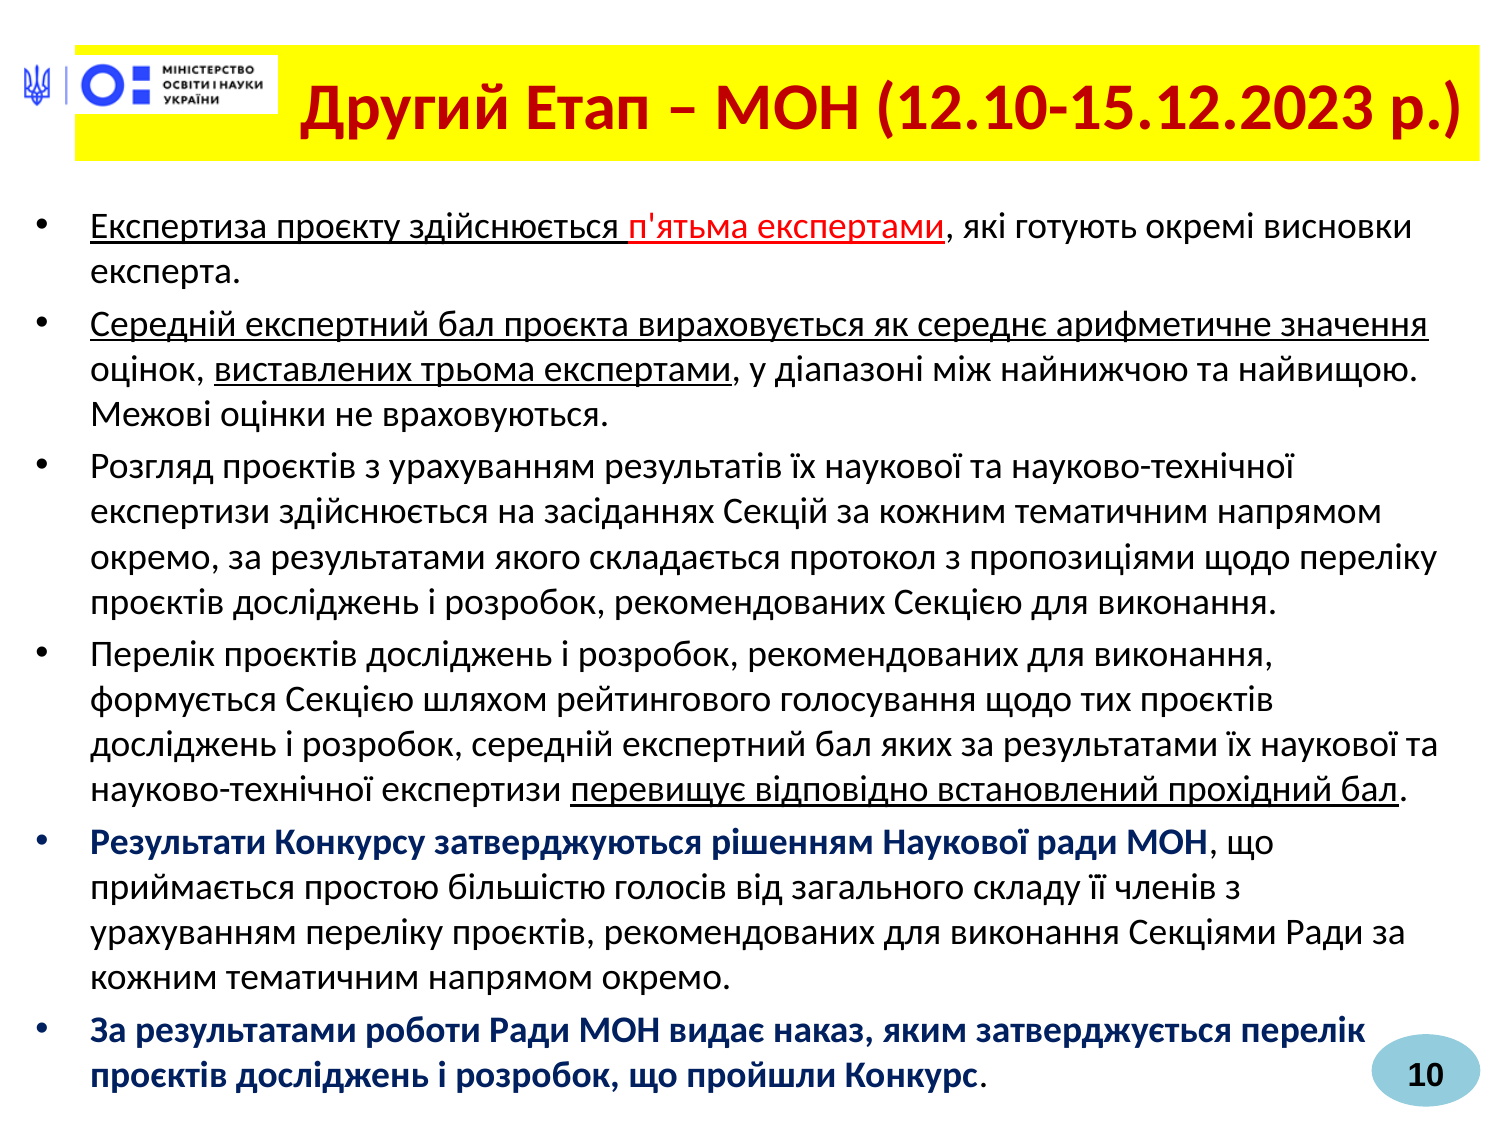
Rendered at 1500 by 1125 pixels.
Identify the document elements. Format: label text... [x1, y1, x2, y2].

title Другий Етап – МОН (12.10-15.12.2023 р.) [75, 45, 1480, 161]
text_box 10 [1372, 1034, 1480, 1106]
picture [23, 55, 278, 115]
list Експертиза проєкту здійснюється п'ятьма експертами, які готують окремі висновки експерта. Середній експертний бал проєкта вираховується як середнє арифметичне значення оцінок, виставлених трьома експертами, у діапазоні між найнижчою та найвищою. Межові оцінки не враховуються. Розгляд проєктів з урахуванням результатів їх наукової та науково-технічної експертизи здійснюється на засіданнях Секцій за кожним тематичним напрямом окремо, за результатами якого складається протокол з пропозиціями щодо переліку проєктів досліджень і розробок, рекомендованих Секцією для виконання. Перелік проєктів досліджень і розробок, рекомендованих для виконання, формується Секцією шляхом рейтингового голосування щодо тих проєктів досліджень і розробок, середній експертний бал яких за результатами їх наукової та науково-технічної експертизи перевищує відповідно встановлений прохідний бал. Результати Конкурсу затверджуються рішенням Наукової ради МОН, що приймається простою більшістю голосів від загального складу її членів з урахуванням переліку проєктів, рекомендованих для виконання Секціями Ради за кожним тематичним напрямом окремо. За результатами роботи Ради МОН видає наказ, яким затверджується перелік проєктів досліджень і розробок, що пройшли Конкурс. [20, 193, 1459, 1116]
